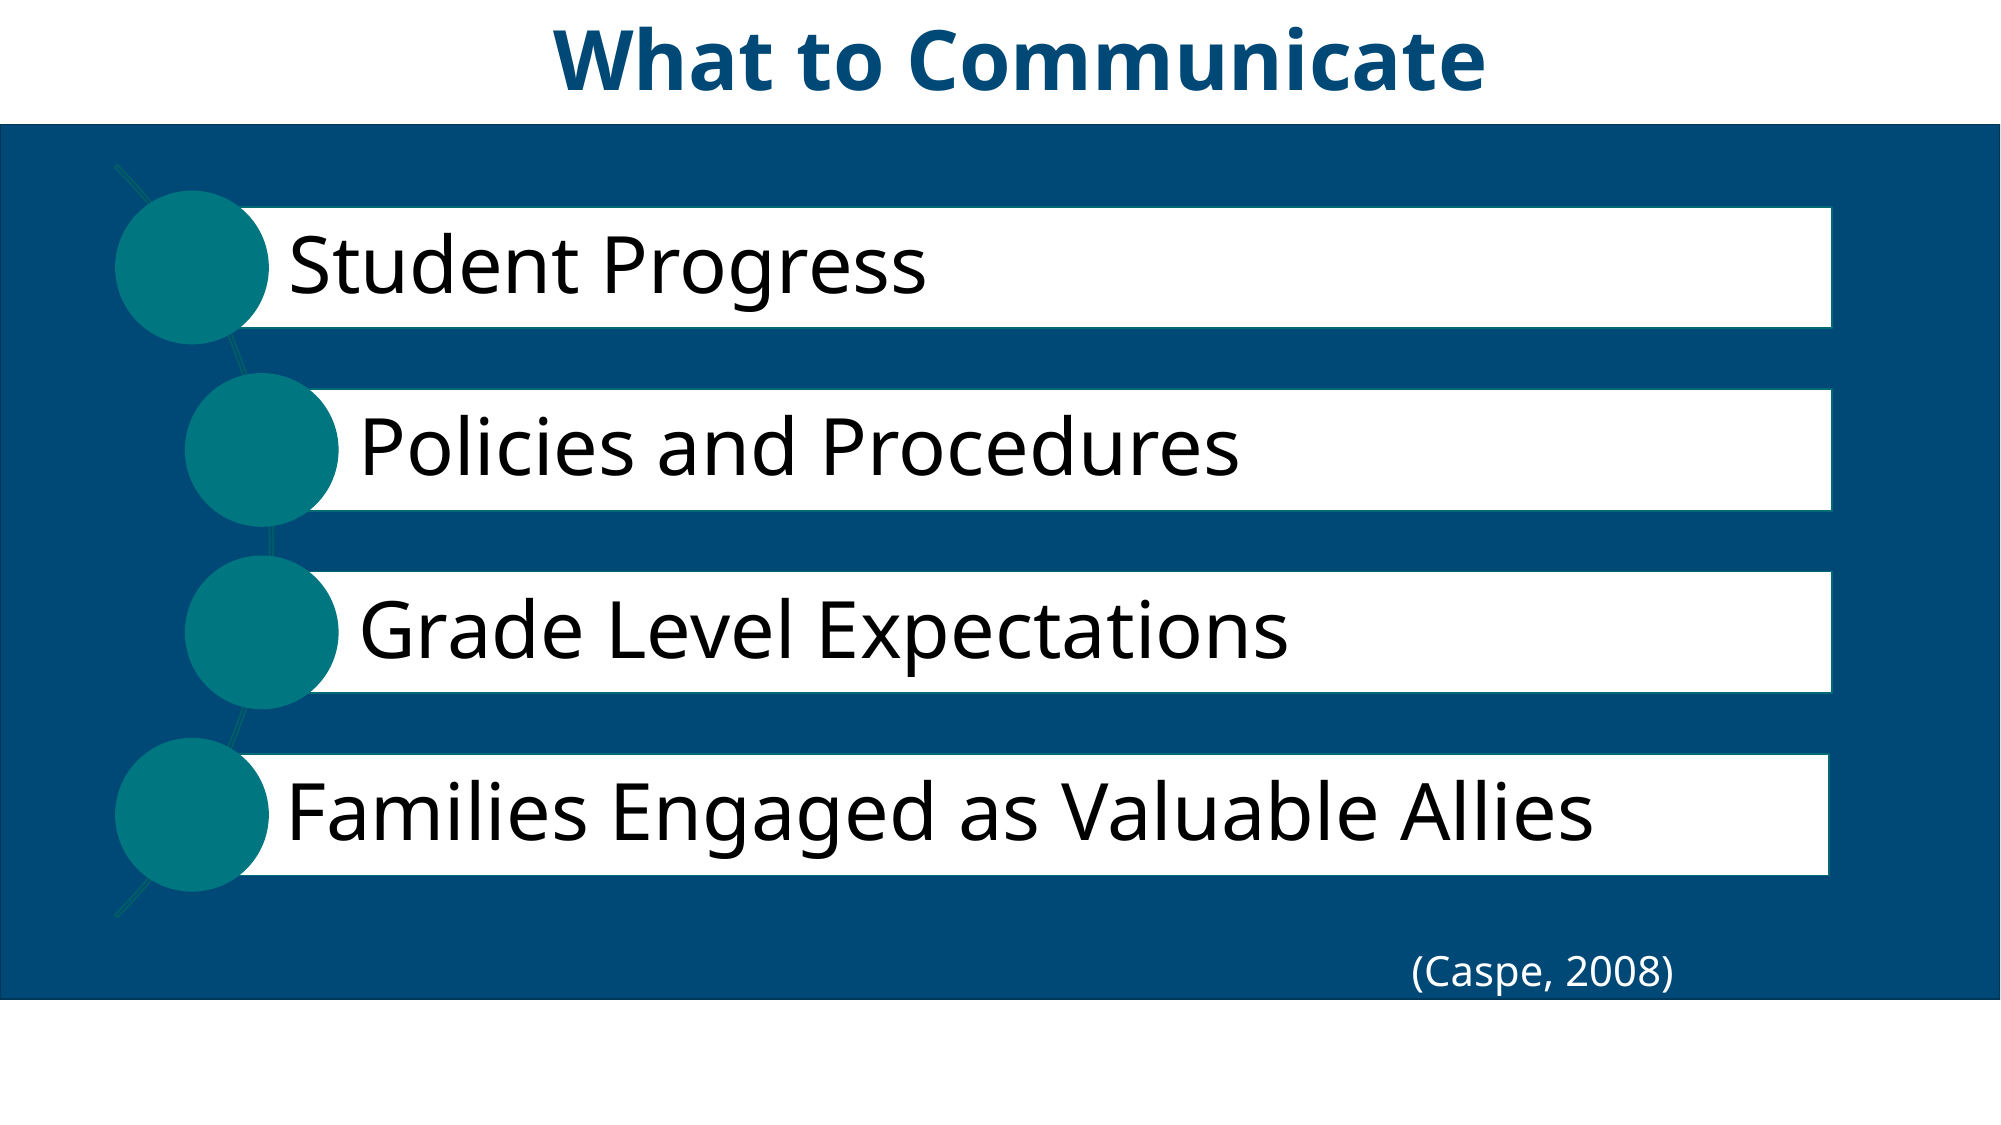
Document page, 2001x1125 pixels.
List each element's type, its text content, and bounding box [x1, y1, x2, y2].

title What to Communicate [273, 0, 1769, 145]
text_box (Caspe, 2008) [1396, 937, 1689, 1002]
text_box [102, 145, 1844, 937]
